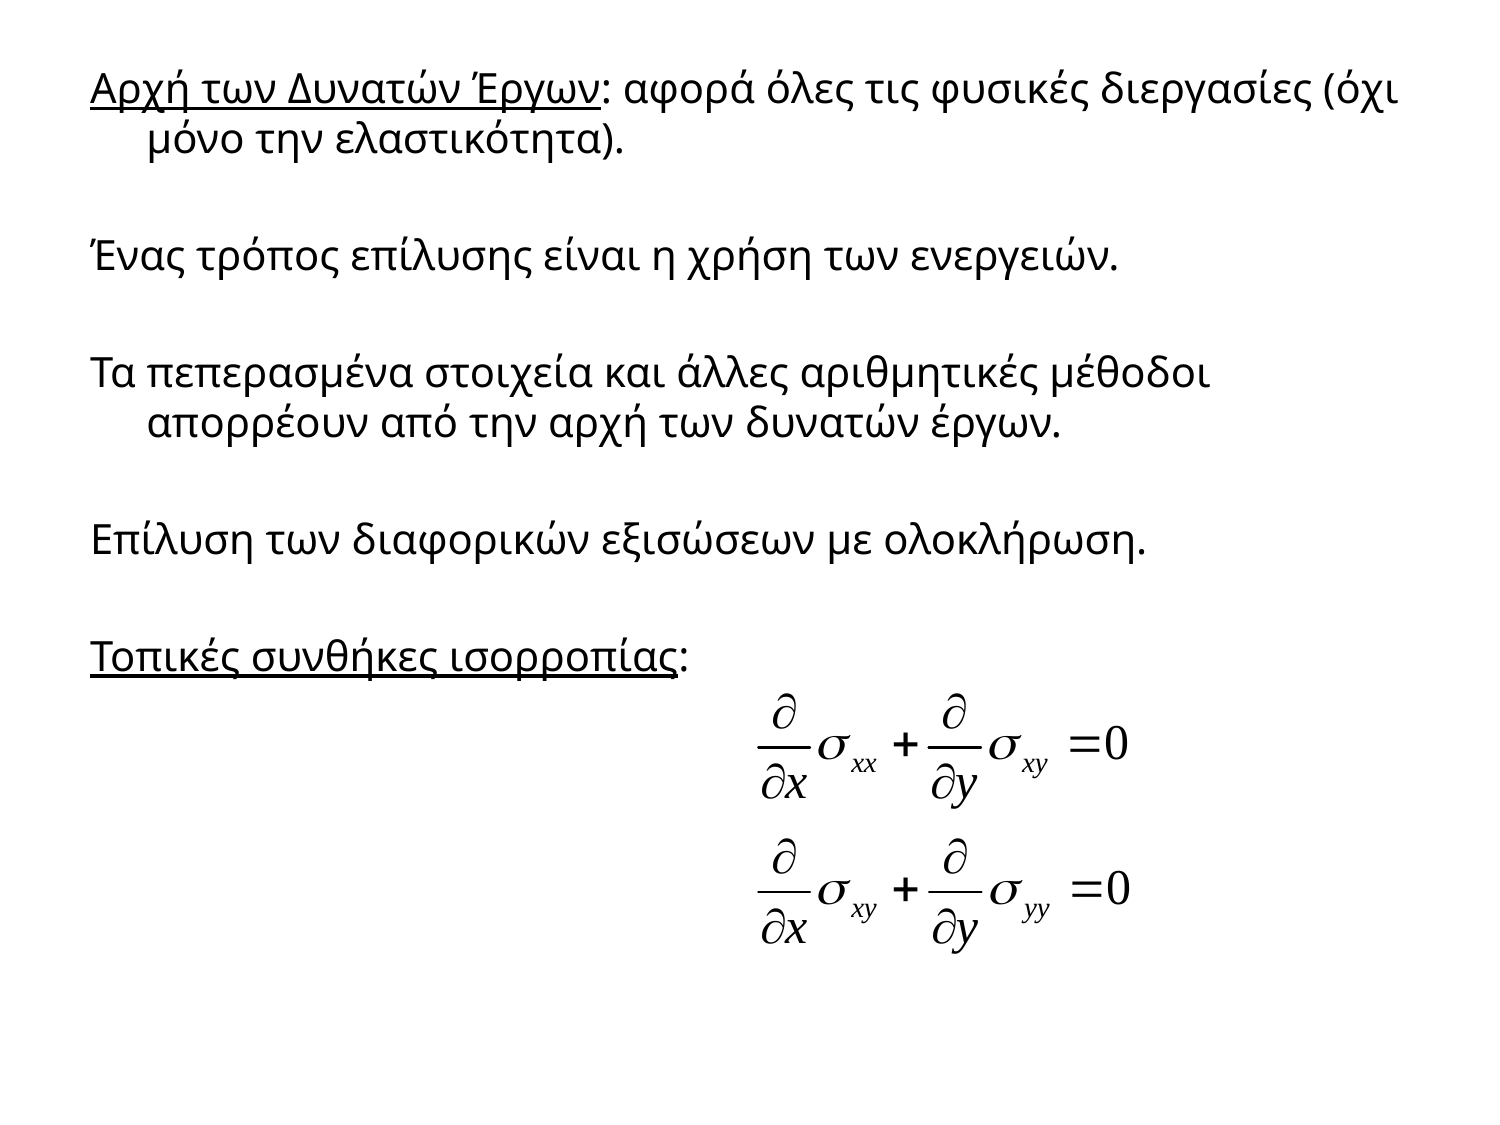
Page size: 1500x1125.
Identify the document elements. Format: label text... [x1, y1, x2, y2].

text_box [749, 680, 1138, 965]
list Αρχή των Δυνατών Έργων: αφορά όλες τις φυσικές διεργασίες (όχι μόνο την ελαστικότητα). Ένας τρόπος επίλυσης είναι η χρήση των ενεργειών. Τα πεπερασμένα στοιχεία και άλλες αριθμητικές μέθοδοι απορρέουν από την αρχή των δυνατών έργων. Επίλυση των διαφορικών εξισώσεων με ολοκλήρωση. Τοπικές συνθήκες ισορροπίας: [75, 54, 1425, 1005]
